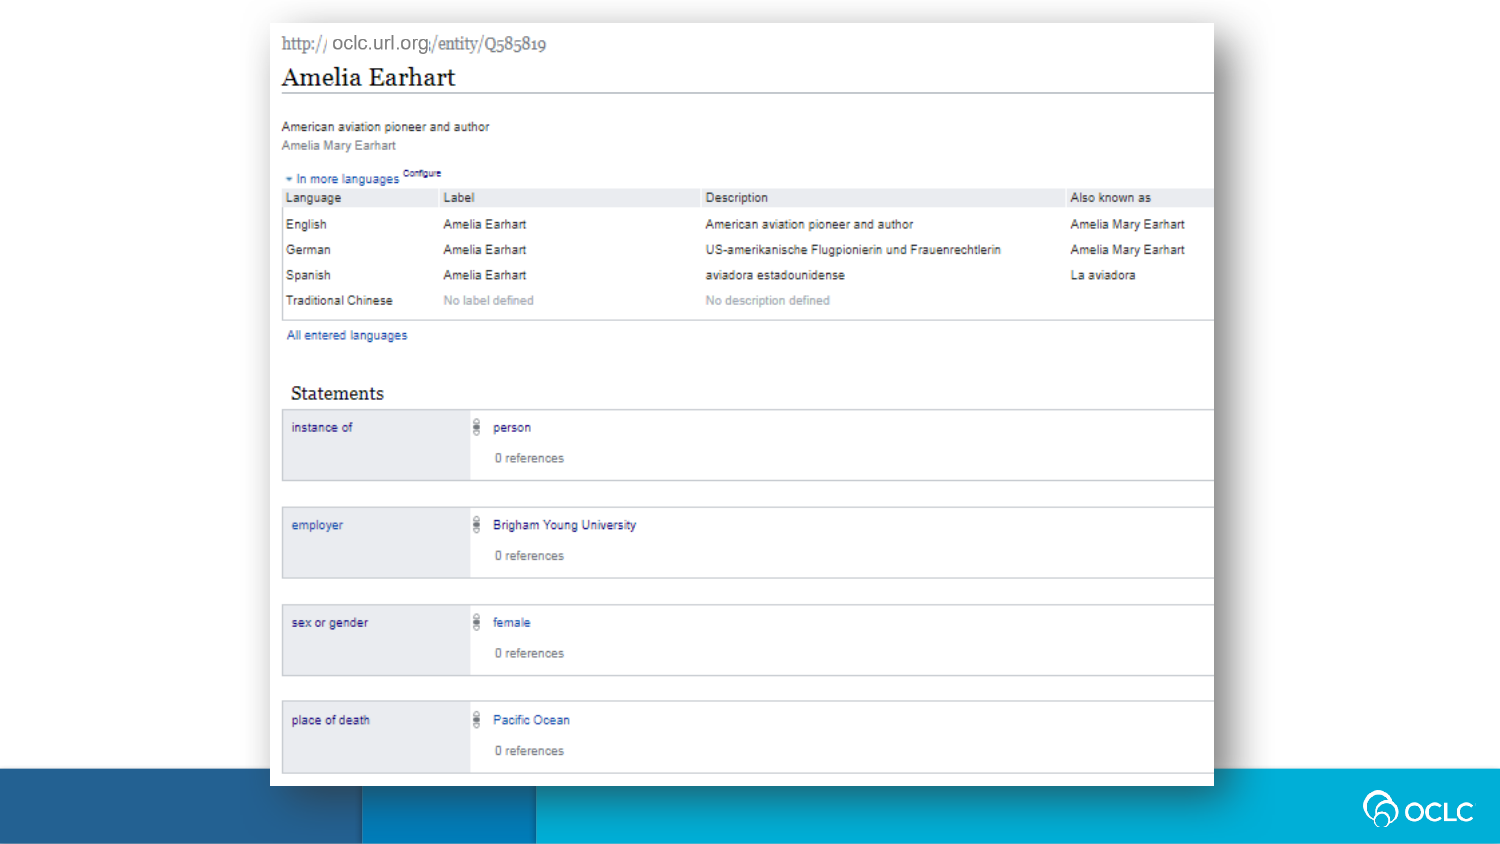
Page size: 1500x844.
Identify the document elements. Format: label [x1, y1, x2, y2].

picture [269, 22, 1214, 786]
